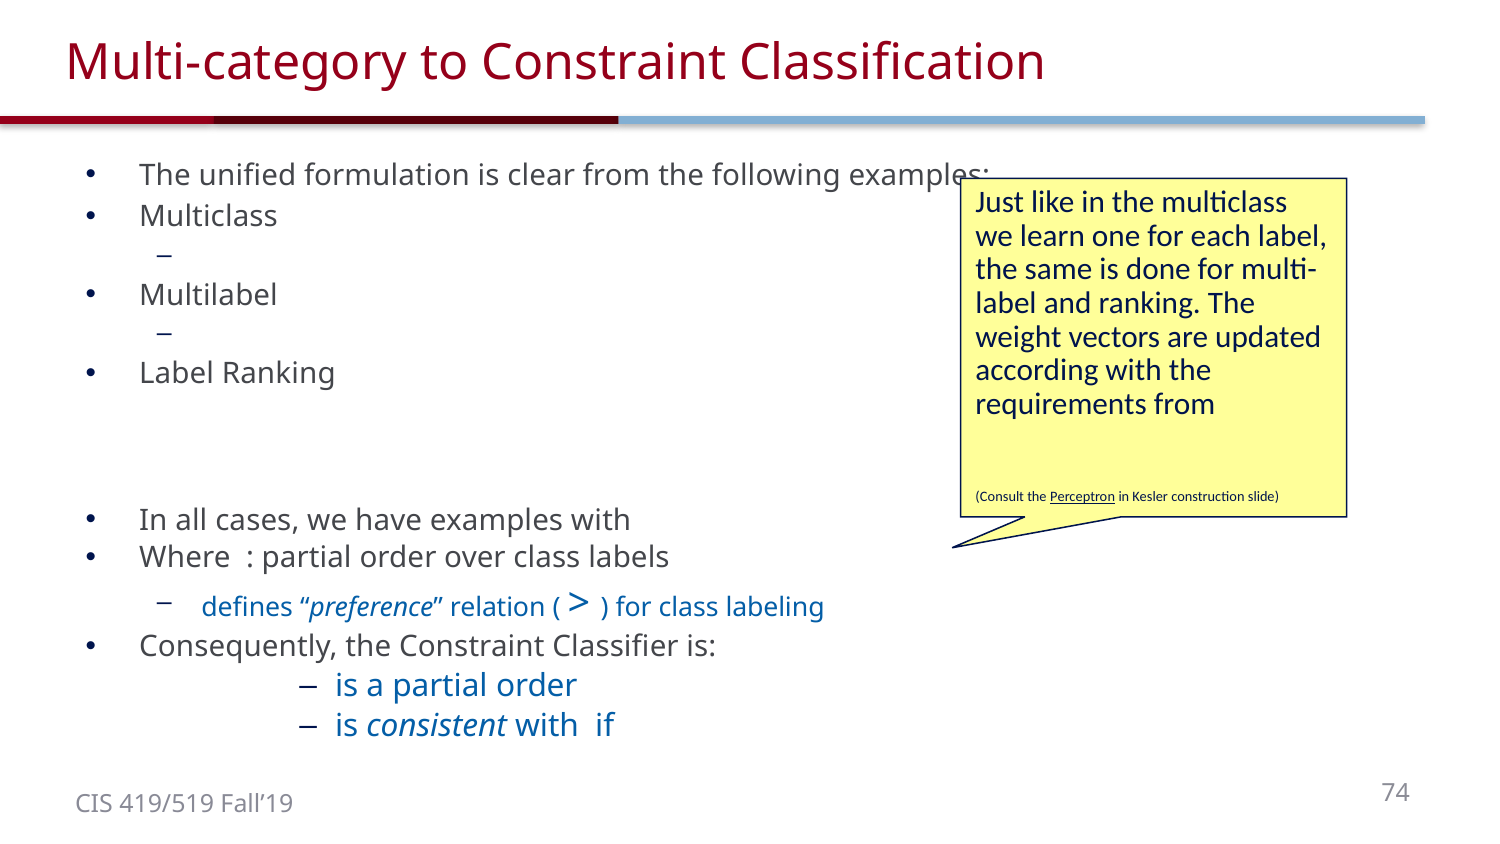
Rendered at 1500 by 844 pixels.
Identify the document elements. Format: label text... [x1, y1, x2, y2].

slide_number 74 [1074, 770, 1425, 816]
title Multi-category to Constraint Classification [50, 2, 1401, 117]
